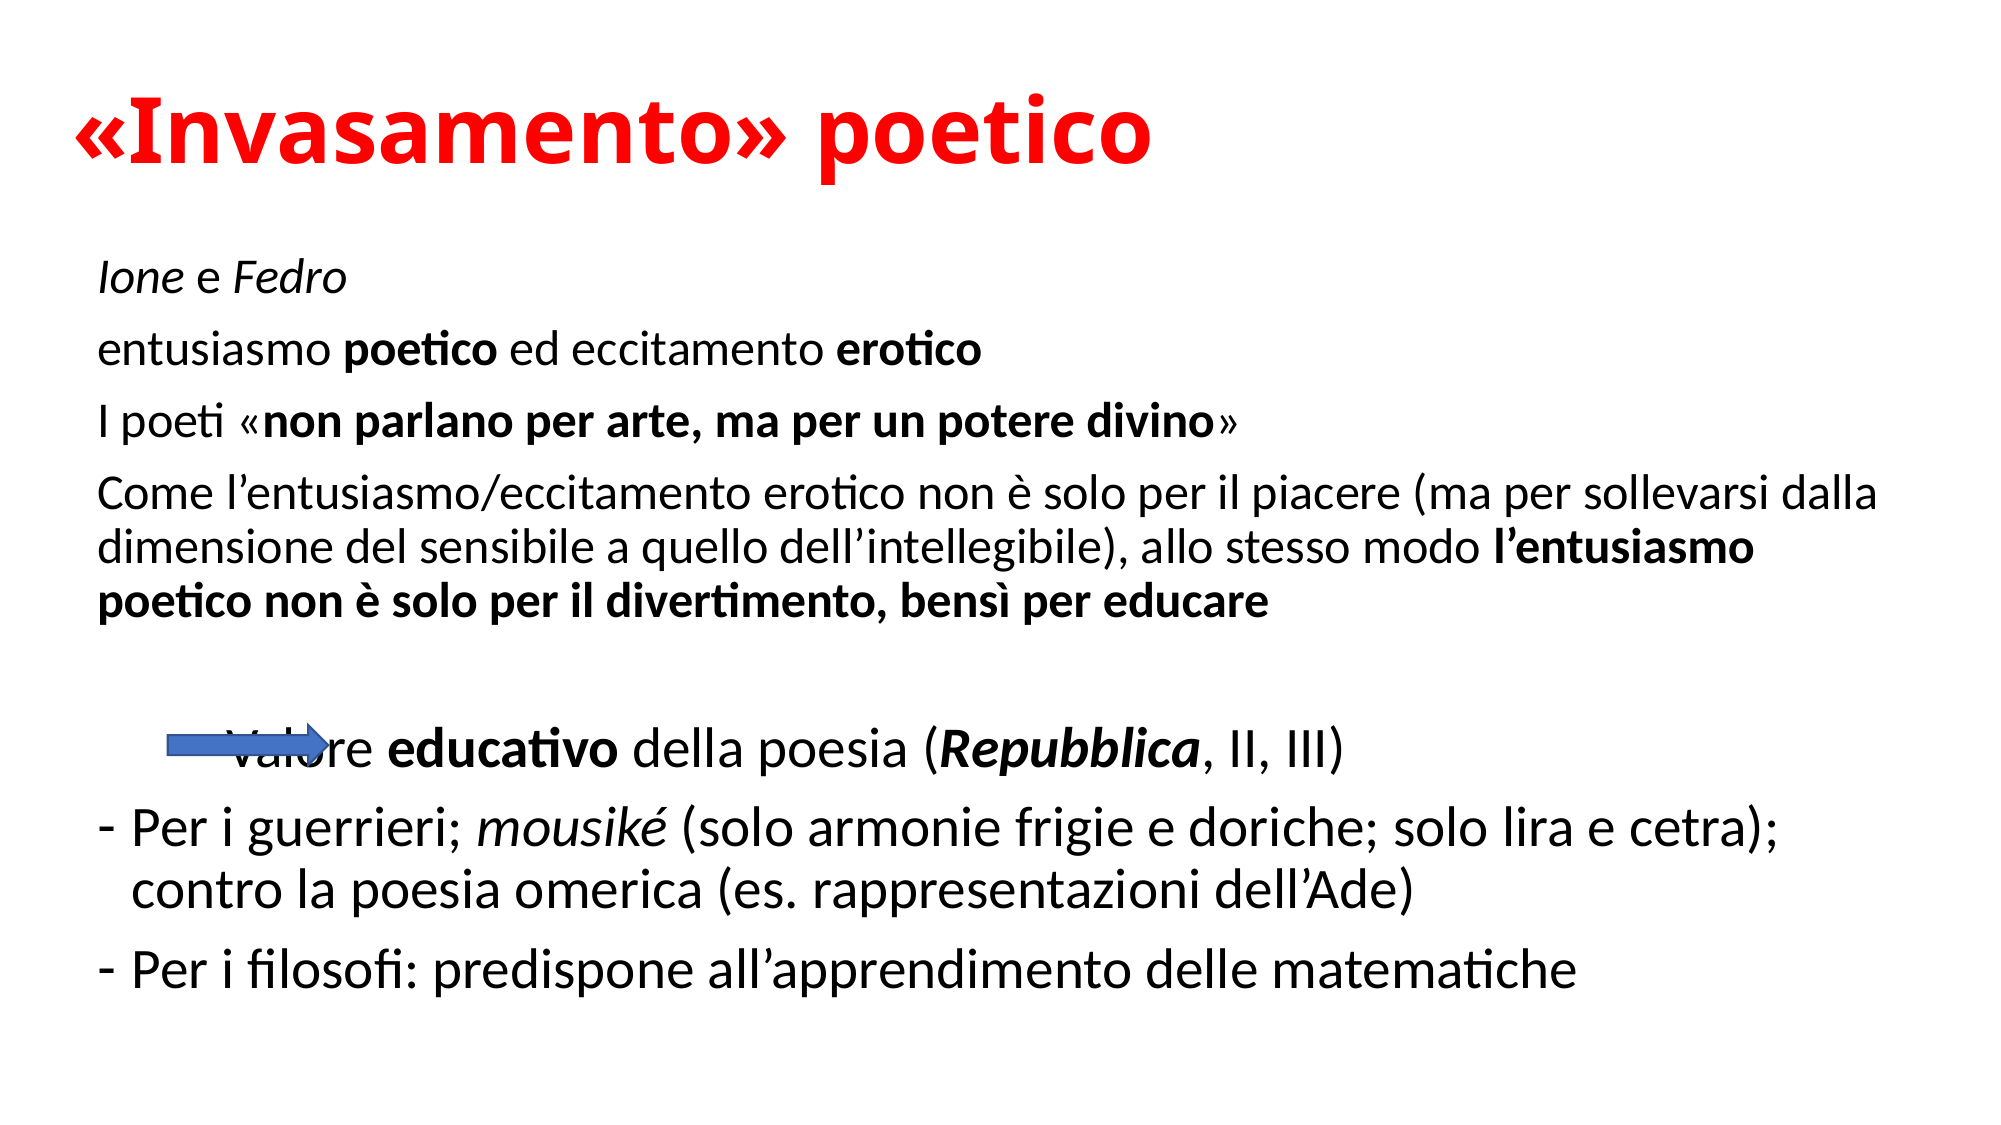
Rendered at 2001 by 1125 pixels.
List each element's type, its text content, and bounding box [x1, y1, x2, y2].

list Ione e Fedro entusiasmo poetico ed eccitamento erotico I poeti «non parlano per arte, ma per un potere divino» Come l’entusiasmo/eccitamento erotico non è solo per il piacere (ma per sollevarsi dalla dimensione del sensibile a quello dell’intellegibile), allo stesso modo l’entusiasmo poetico non è solo per il divertimento, bensì per educare Valore educativo della poesia (Repubblica, II, III) Per i guerrieri; mousiké (solo armonie frigie e doriche; solo lira e cetra); contro la poesia omerica (es. rappresentazioni dell’Ade) Per i filosofi: predispone all’apprendimento delle matematiche [82, 242, 1922, 1014]
title «Invasamento» poetico [57, 25, 1863, 243]
text_box [166, 722, 330, 768]
